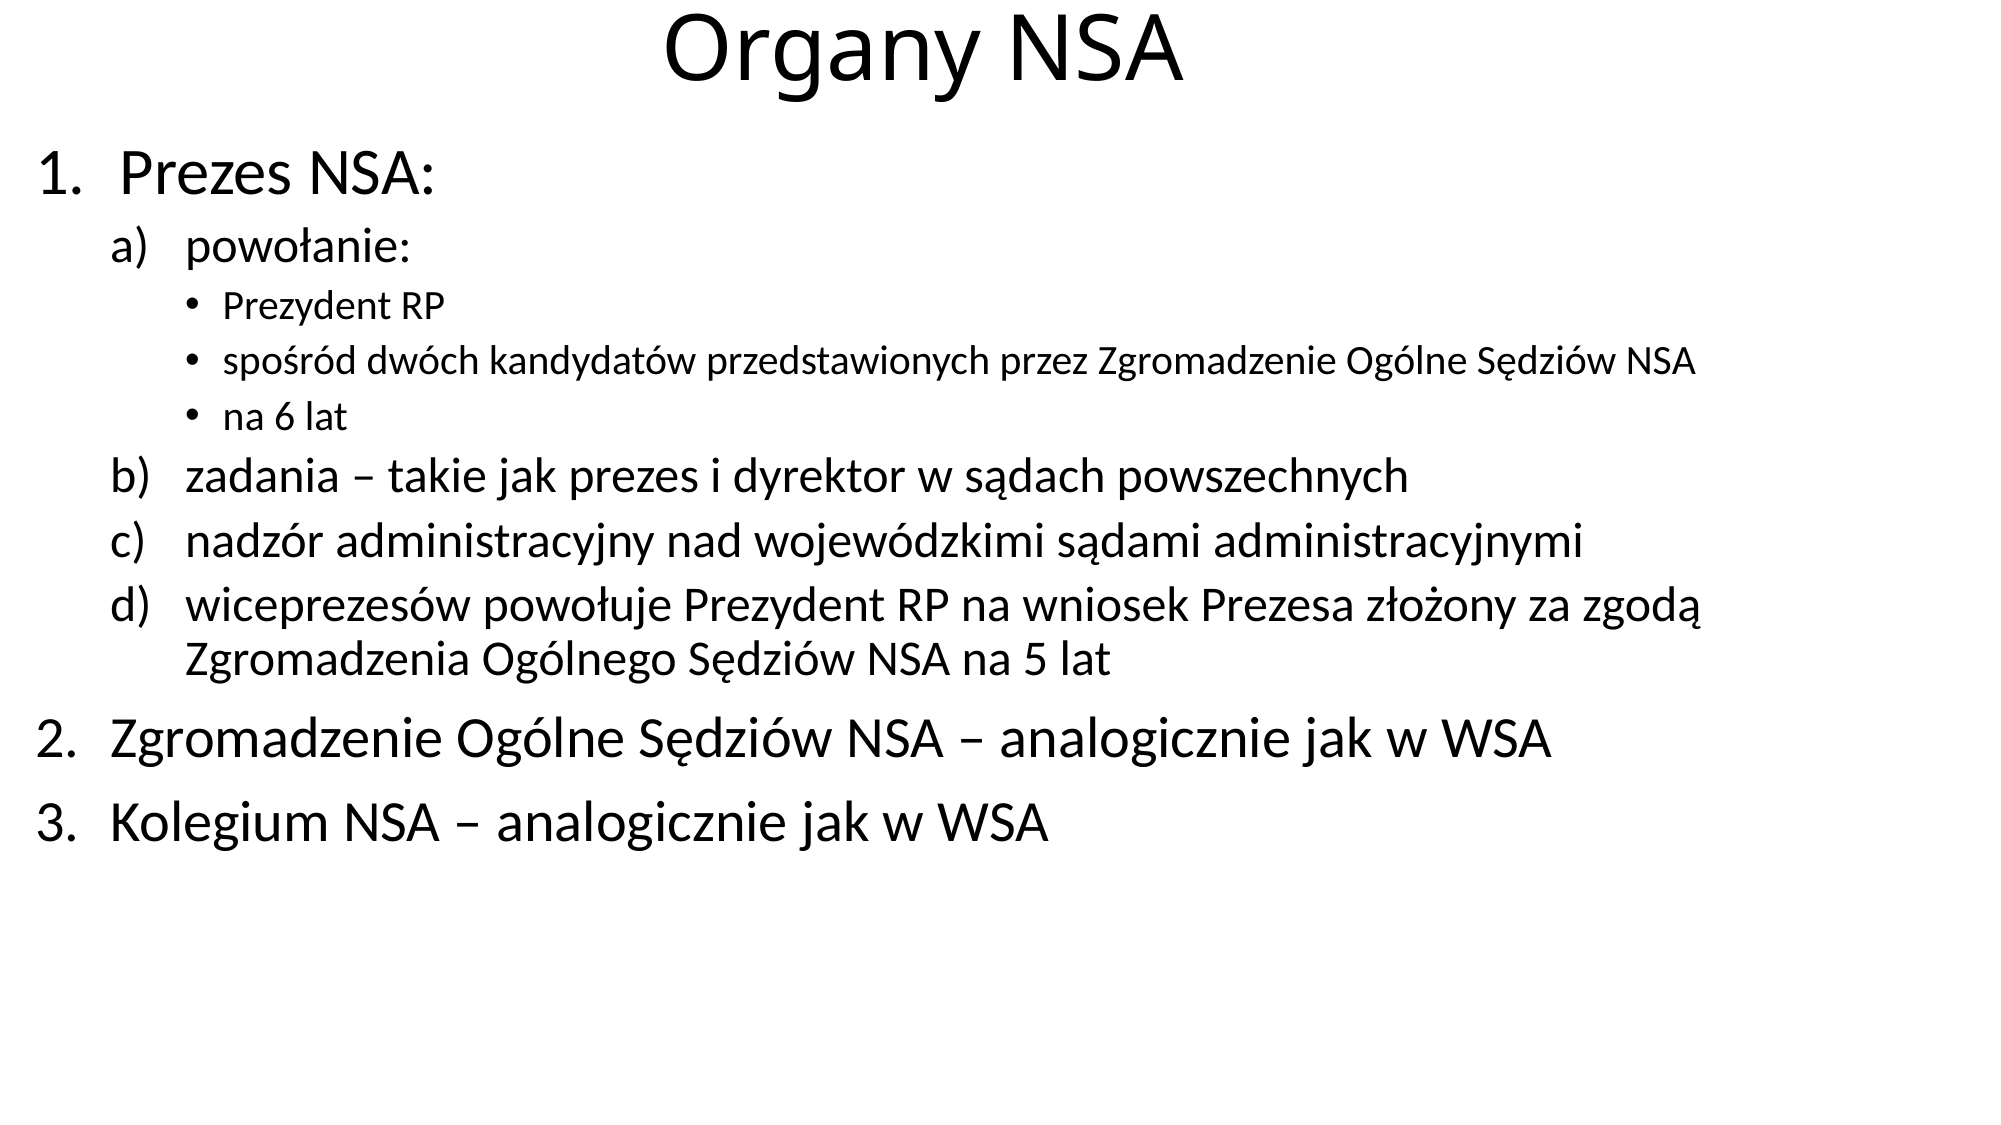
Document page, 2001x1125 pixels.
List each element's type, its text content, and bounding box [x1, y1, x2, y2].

title Organy NSA [60, 0, 1786, 129]
list Prezes NSA: powołanie: Prezydent RP spośród dwóch kandydatów przedstawionych przez Zgromadzenie Ogólne Sędziów NSA na 6 lat zadania – takie jak prezes i dyrektor w sądach powszechnych nadzór administracyjny nad wojewódzkimi sądami administracyjnymi wiceprezesów powołuje Prezydent RP na wniosek Prezesa złożony za zgodą Zgromadzenia Ogólnego Sędziów NSA na 5 lat Zgromadzenie Ogólne Sędziów NSA – analogicznie jak w WSA Kolegium NSA – analogicznie jak w WSA [20, 129, 2000, 1106]
